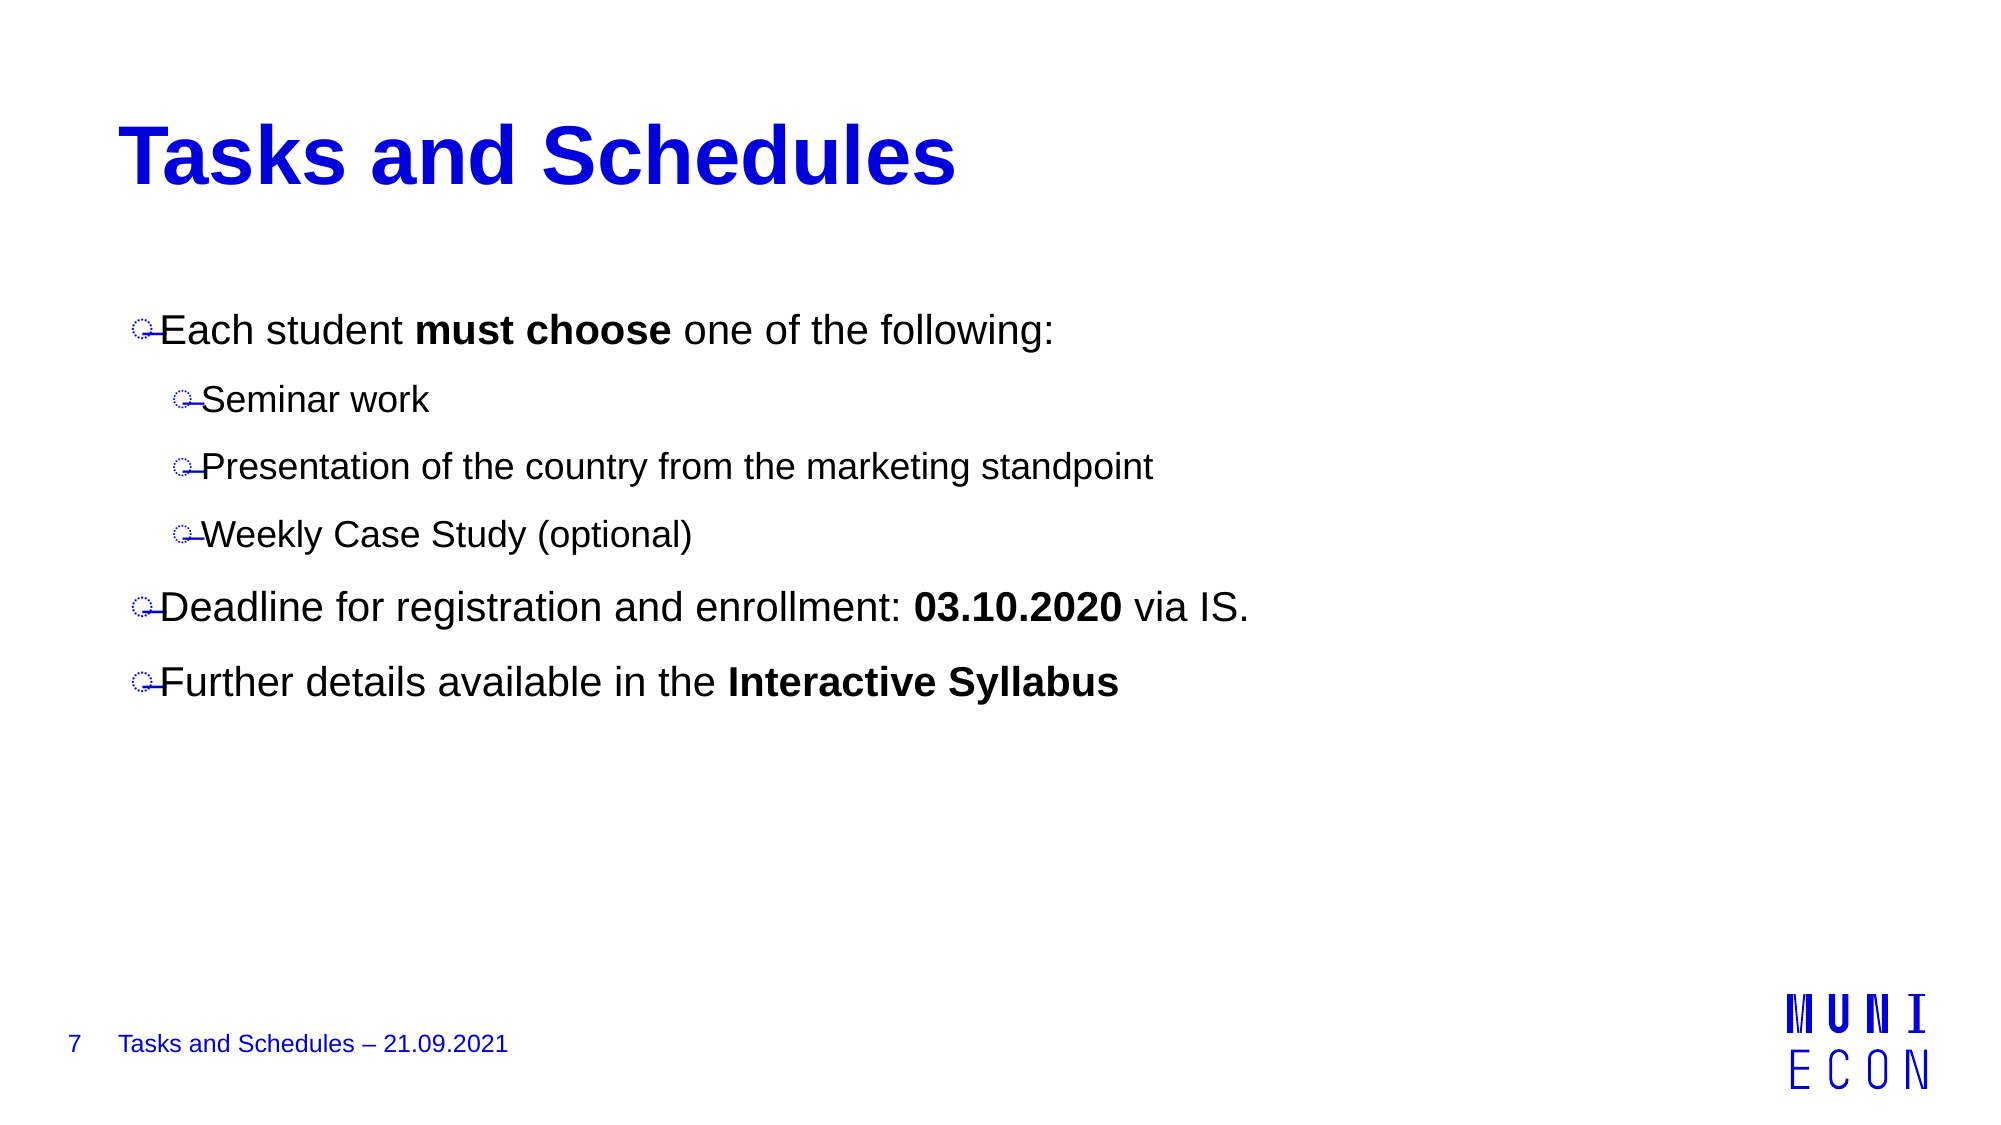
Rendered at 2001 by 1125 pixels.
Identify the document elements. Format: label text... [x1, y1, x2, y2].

list Each student must choose one of the following: Seminar work Presentation of the country from the marketing standpoint Weekly Case Study (optional) Deadline for registration and enrollment: 03.10.2020 via IS. Further details available in the Interactive Syllabus [118, 277, 1883, 957]
title Tasks and Schedules [118, 118, 1883, 193]
footer Tasks and Schedules – 21.09.2021 [118, 1021, 1418, 1063]
slide_number 7 [67, 1021, 110, 1063]
